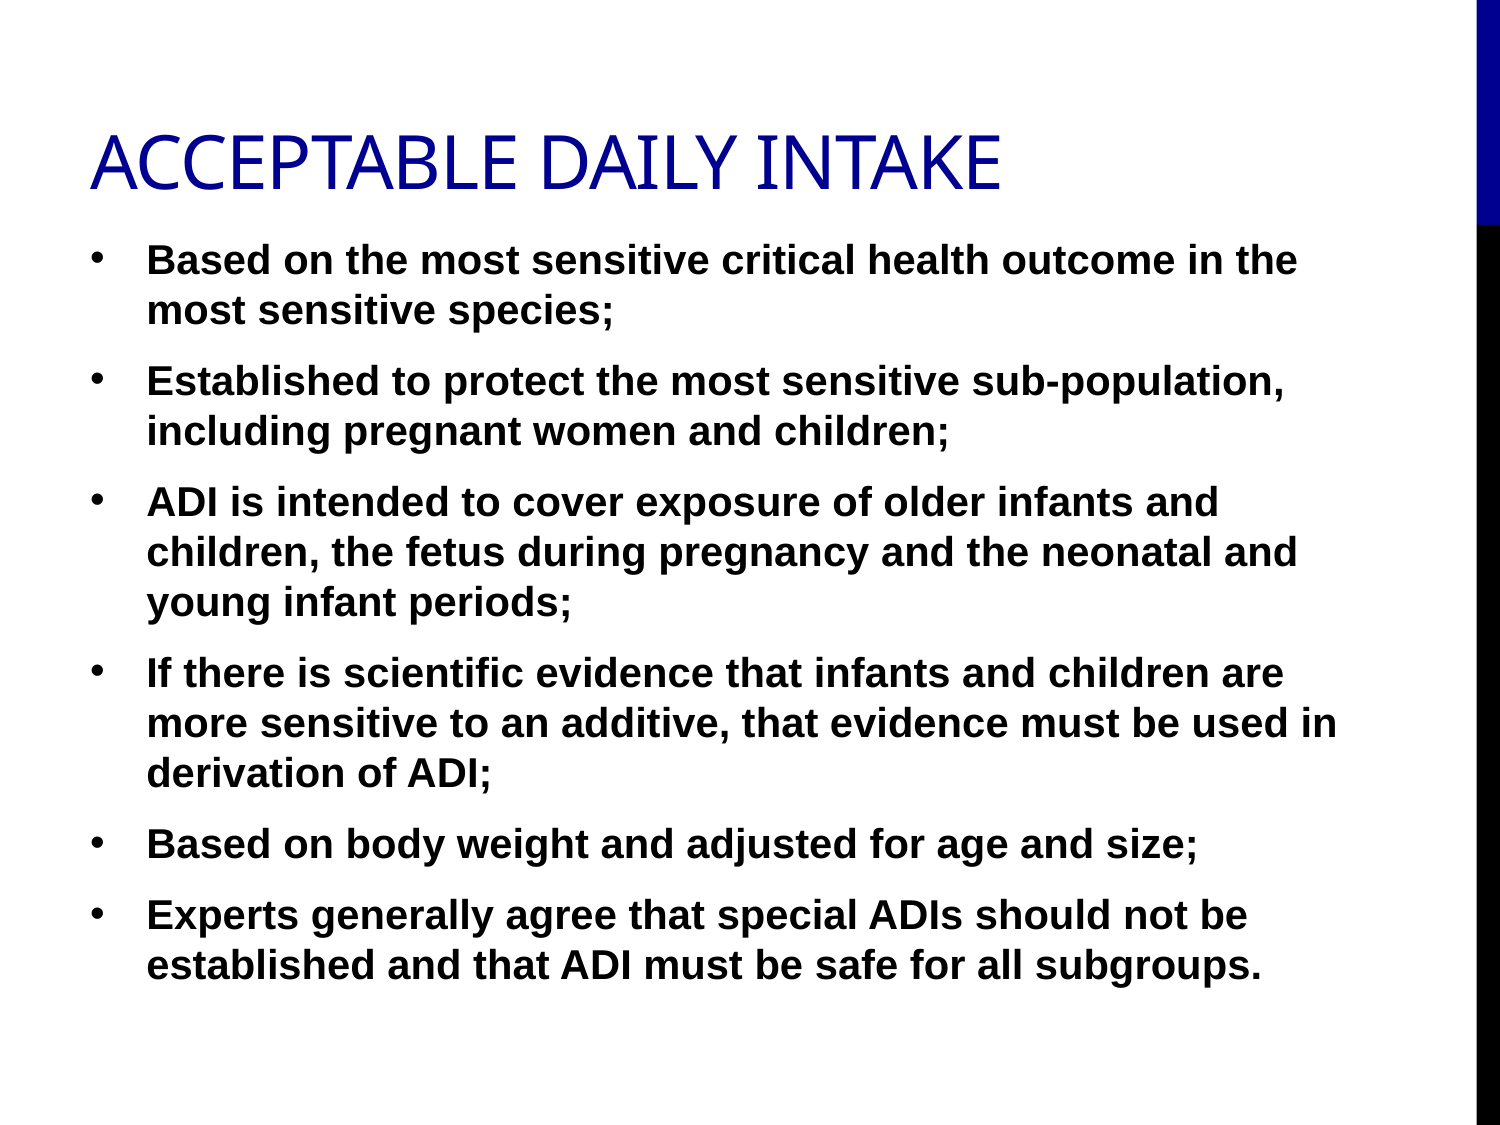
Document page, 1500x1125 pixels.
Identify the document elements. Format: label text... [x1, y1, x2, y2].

list Based on the most sensitive critical health outcome in the most sensitive species; Established to protect the most sensitive sub-population, including pregnant women and children; ADI is intended to cover exposure of older infants and children, the fetus during pregnancy and the neonatal and young infant periods; If there is scientific evidence that infants and children are more sensitive to an additive, that evidence must be used in derivation of ADI; Based on body weight and adjusted for age and size; Experts generally agree that special ADIs should not be established and that ADI must be safe for all subgroups. [75, 224, 1375, 1113]
title Acceptable Daily Intake [75, 75, 1400, 213]
